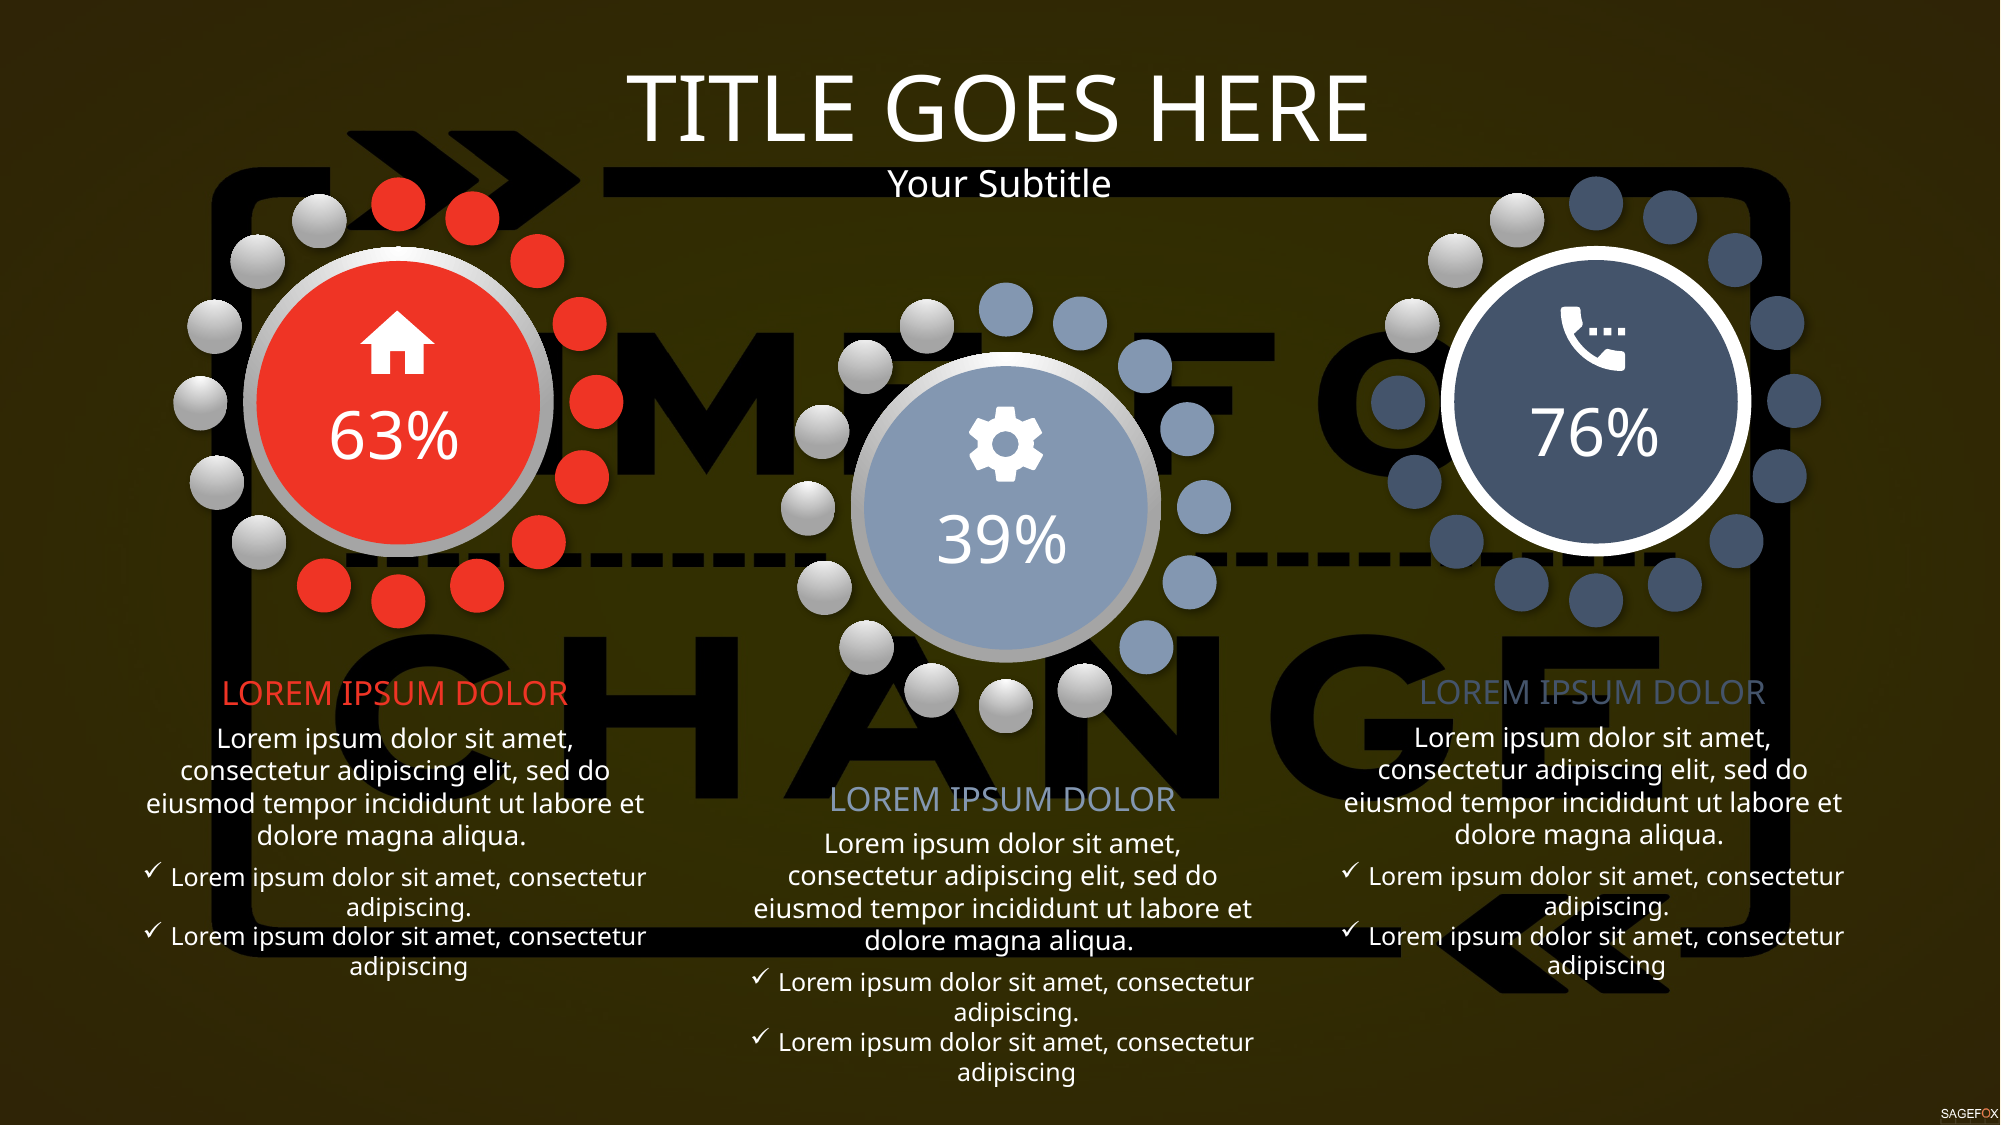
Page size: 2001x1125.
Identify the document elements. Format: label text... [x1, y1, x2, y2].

text_box [1052, 295, 1109, 352]
text_box [837, 339, 889, 391]
text_box [370, 573, 427, 630]
text_box [188, 454, 243, 511]
text_box [1752, 448, 1808, 505]
text_box [1642, 189, 1699, 245]
text_box [898, 298, 956, 352]
text_box TITLE GOES HERE Your Subtitle [548, 42, 1452, 212]
text_box [1120, 338, 1174, 389]
text_box [1056, 663, 1113, 719]
text_box [1713, 517, 1765, 570]
text_box [838, 625, 891, 676]
text_box [780, 480, 837, 537]
text_box [1489, 192, 1546, 245]
text_box [1384, 297, 1440, 354]
text_box [1162, 554, 1218, 611]
picture [0, 0, 2001, 1125]
text_box [229, 233, 281, 286]
text_box [1162, 401, 1216, 458]
text_box [554, 449, 611, 506]
text_box [1568, 572, 1625, 629]
text_box [1493, 557, 1550, 613]
text_box [515, 518, 567, 571]
text_box [1646, 557, 1703, 613]
text_box [444, 190, 501, 246]
text_box [230, 519, 283, 571]
text_box [449, 558, 506, 614]
text_box [1568, 175, 1625, 232]
text_box LOREM IPSUM DOLOR Lorem ipsum dolor sit amet, consectetur adipiscing elit, sed do eiusmod tempor incididunt ut labore et dolore magna aliqua. Lorem ipsum dolor sit amet, consectetur adipiscing. Lorem ipsum dolor sit amet, consectetur adipiscing [731, 770, 1274, 1124]
text_box [1175, 479, 1233, 536]
text_box [977, 281, 1034, 338]
text_box [172, 375, 229, 432]
text_box [513, 233, 566, 284]
text_box [903, 663, 960, 719]
text_box [796, 559, 850, 617]
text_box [850, 352, 1162, 663]
text_box [977, 678, 1034, 735]
text_box [794, 404, 850, 461]
text_box [291, 193, 348, 246]
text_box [1440, 245, 1752, 557]
text_box [295, 558, 353, 614]
text_box [1123, 624, 1175, 676]
text_box [370, 176, 427, 233]
text_box [1427, 232, 1479, 285]
text_box LOREM IPSUM DOLOR Lorem ipsum dolor sit amet, consectetur adipiscing elit, sed do eiusmod tempor incididunt ut labore et dolore magna aliqua. Lorem ipsum dolor sit amet, consectetur adipiscing. Lorem ipsum dolor sit amet, consectetur adipiscing [124, 665, 666, 1019]
text_box [1370, 374, 1427, 431]
text_box [568, 373, 625, 430]
text_box [1386, 453, 1440, 510]
text_box [554, 295, 608, 352]
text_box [243, 246, 554, 558]
text_box [1766, 372, 1823, 429]
text_box [1711, 232, 1764, 283]
text_box [1752, 295, 1806, 352]
text_box LOREM IPSUM DOLOR Lorem ipsum dolor sit amet, consectetur adipiscing elit, sed do eiusmod tempor incididunt ut labore et dolore magna aliqua. Lorem ipsum dolor sit amet, consectetur adipiscing. Lorem ipsum dolor sit amet, consectetur adipiscing [1321, 664, 1864, 1018]
text_box [1428, 519, 1481, 570]
text_box [186, 298, 243, 355]
